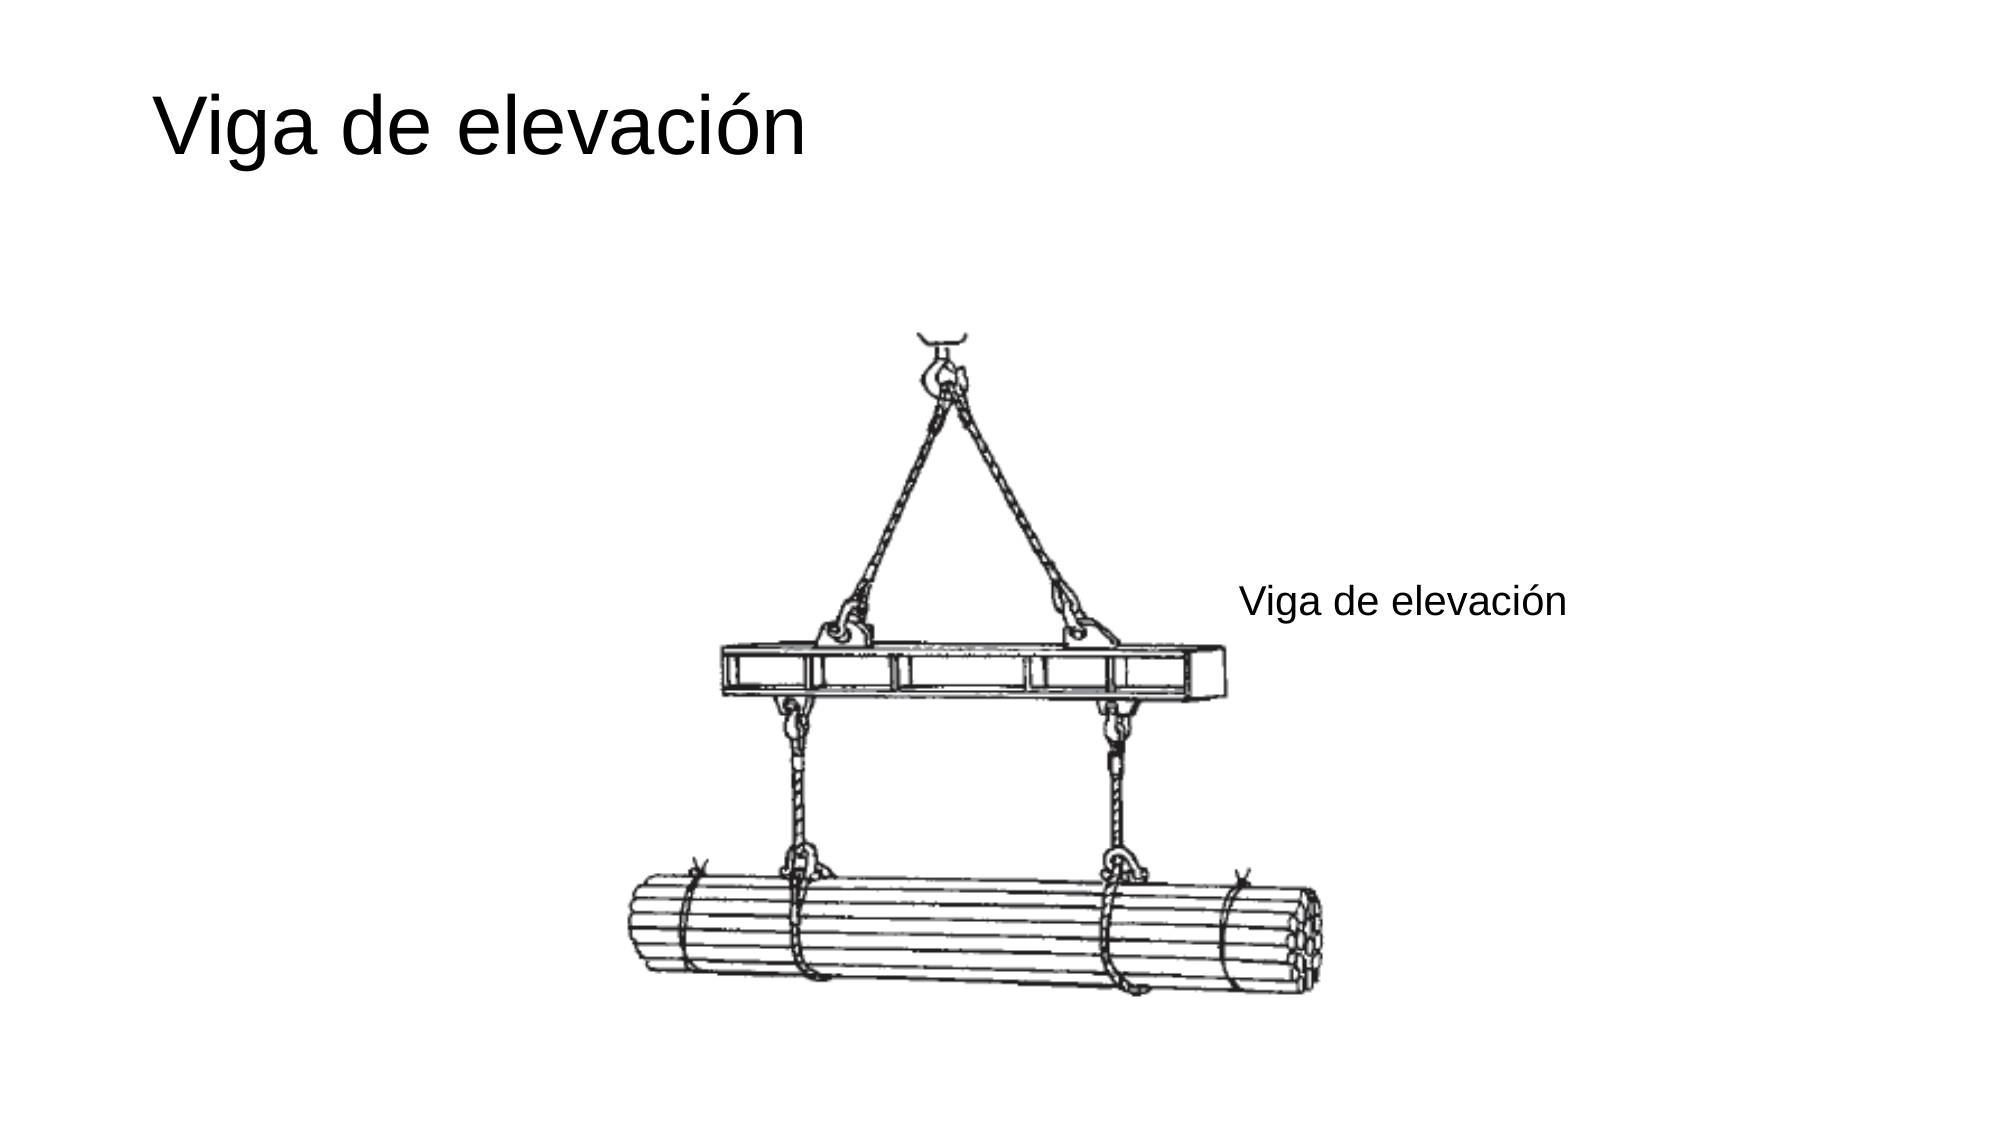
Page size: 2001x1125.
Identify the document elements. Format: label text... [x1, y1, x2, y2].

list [550, 302, 1413, 1024]
text_box Viga de elevación [1413, 566, 1613, 631]
title Viga de elevación [137, 59, 1863, 196]
